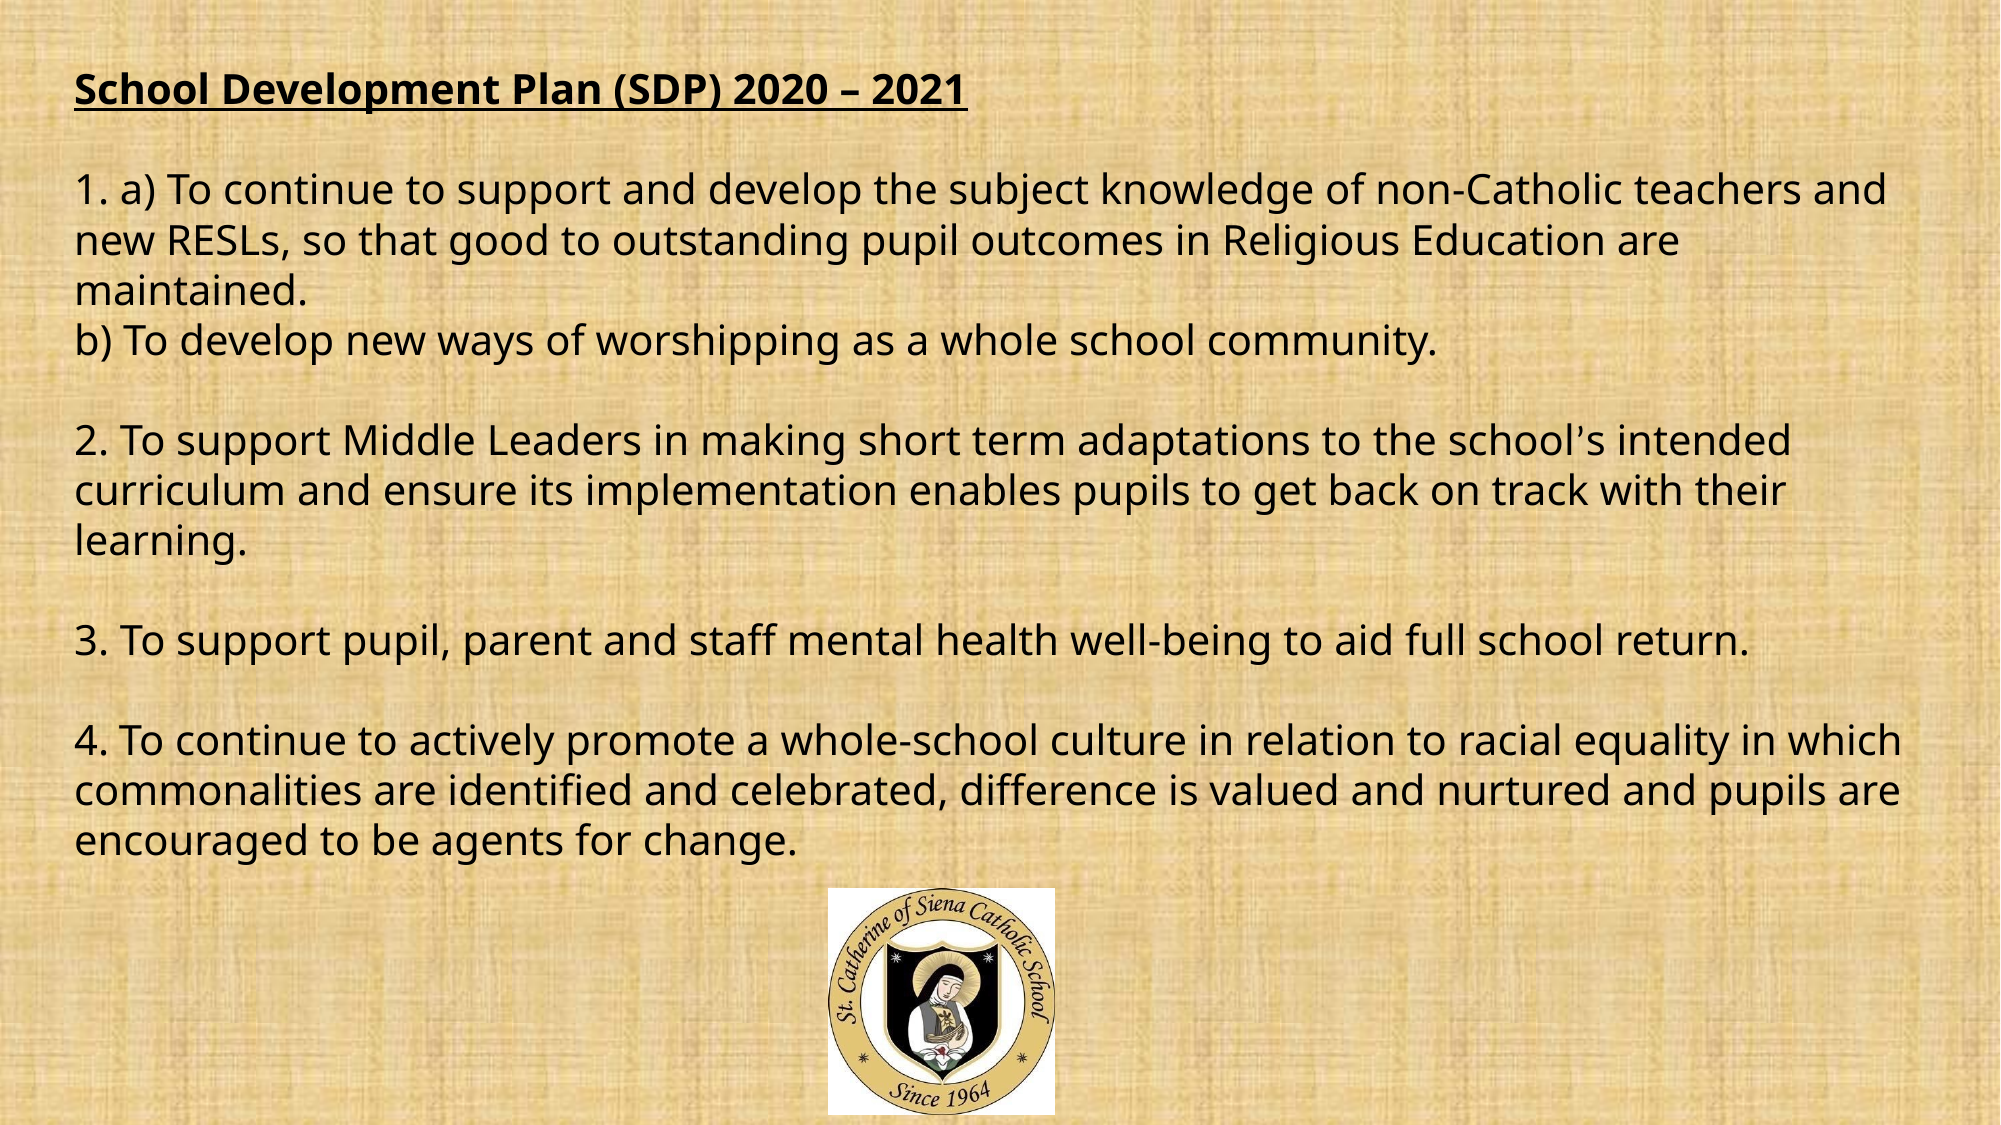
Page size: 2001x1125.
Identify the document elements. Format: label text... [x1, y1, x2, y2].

picture [0, 0, 2001, 1125]
text_box School Development Plan (SDP) 2020 – 2021 1. a) To continue to support and develop the subject knowledge of non-Catholic teachers and new RESLs, so that good to outstanding pupil outcomes in Religious Education are maintained. b) To develop new ways of worshipping as a whole school community. 2. To support Middle Leaders in making short term adaptations to the school’s intended curriculum and ensure its implementation enables pupils to get back on track with their learning. 3. To support pupil, parent and staff mental health well-being to aid full school return. 4. To continue to actively promote a whole-school culture in relation to racial equality in which commonalities are identified and celebrated, difference is valued and nurtured and pupils are encouraged to be agents for change. [59, 55, 1941, 917]
